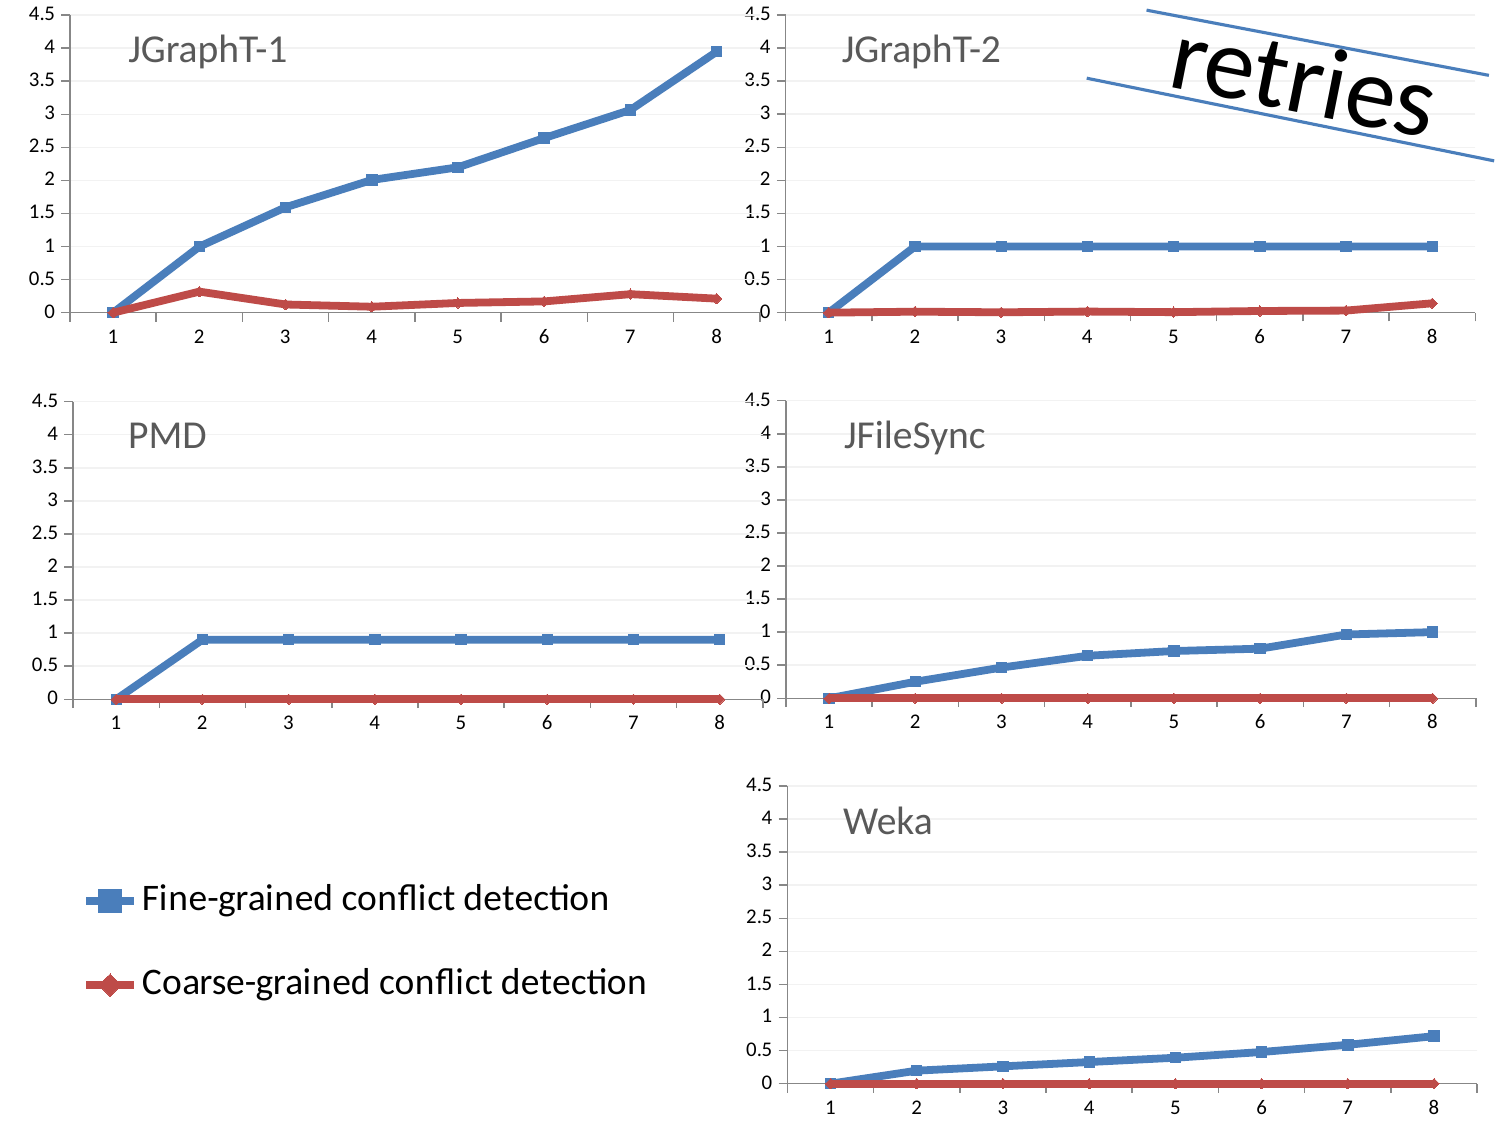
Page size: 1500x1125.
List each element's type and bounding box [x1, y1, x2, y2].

chart [0, 767, 1493, 1125]
text_box [1086, 77, 1495, 162]
chart [16, 383, 1492, 742]
chart [13, 0, 1491, 356]
text_box [1146, 6, 1489, 79]
